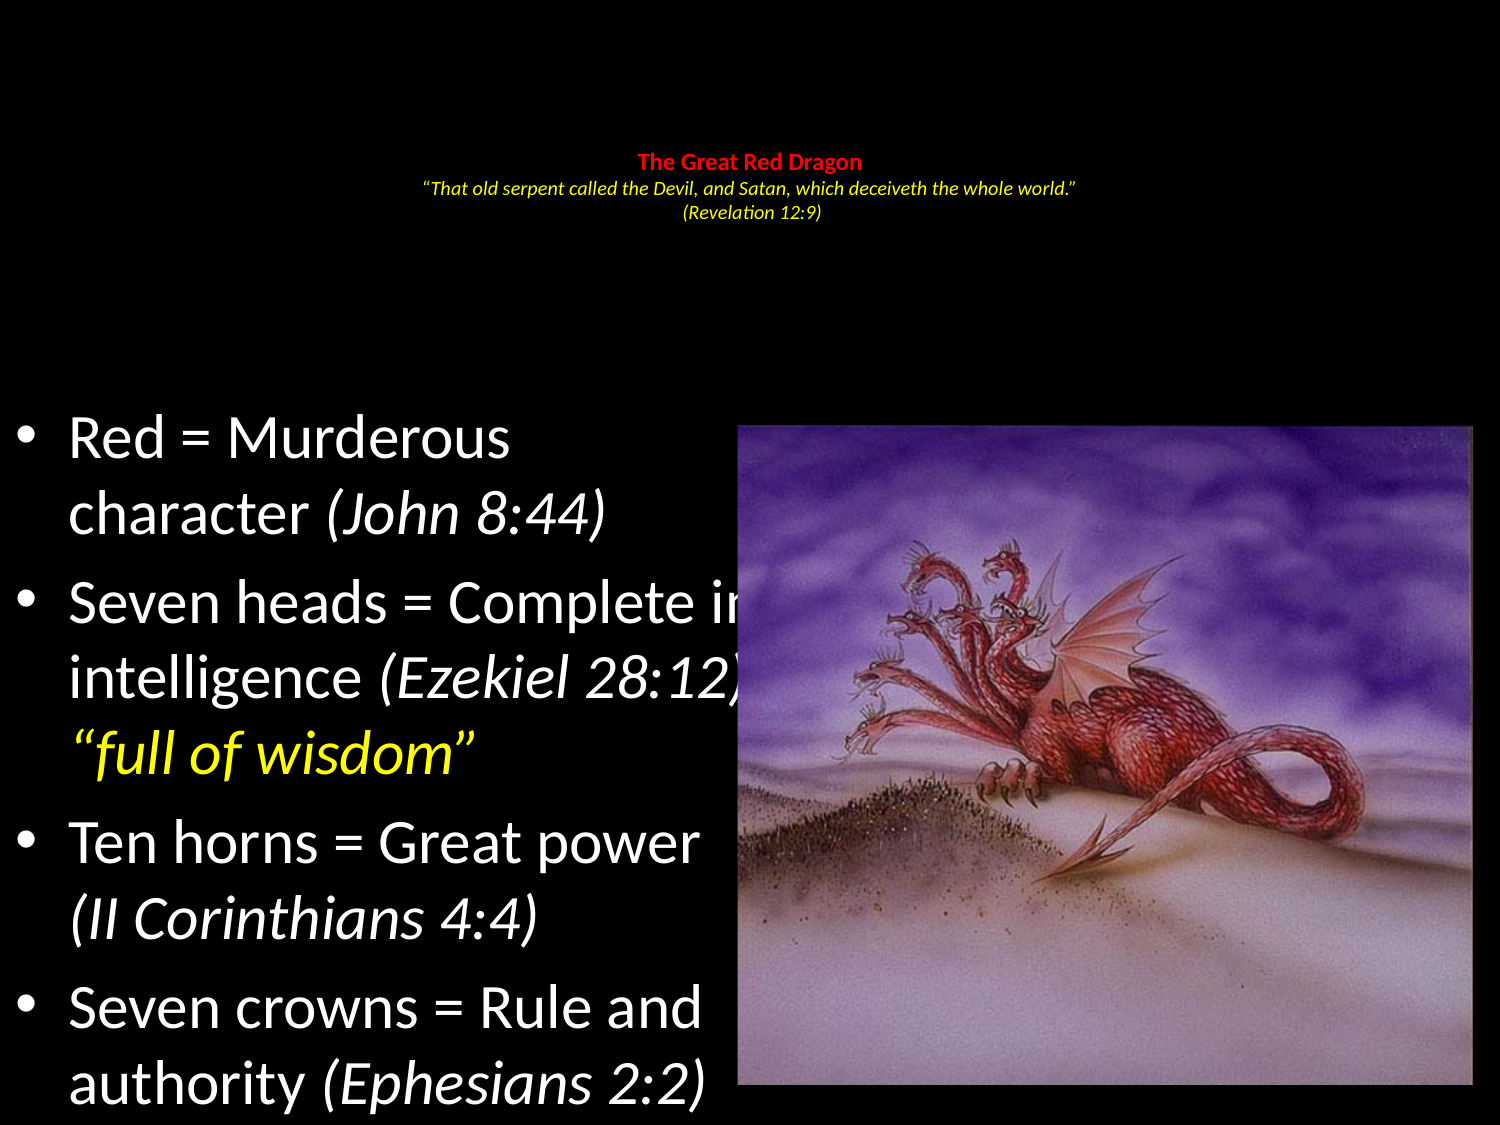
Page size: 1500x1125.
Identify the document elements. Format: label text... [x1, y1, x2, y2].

picture [737, 424, 1474, 1086]
title The Great Red Dragon “That old serpent called the Devil, and Satan, which deceiveth the whole world.” (Revelation 12:9) [75, 137, 1425, 233]
list Red = Murderous character (John 8:44) Seven heads = Complete in intelligence (Ezekiel 28:12) “full of wisdom” Ten horns = Great power (II Corinthians 4:4) Seven crowns = Rule and authority (Ephesians 2:2) [0, 387, 775, 1125]
